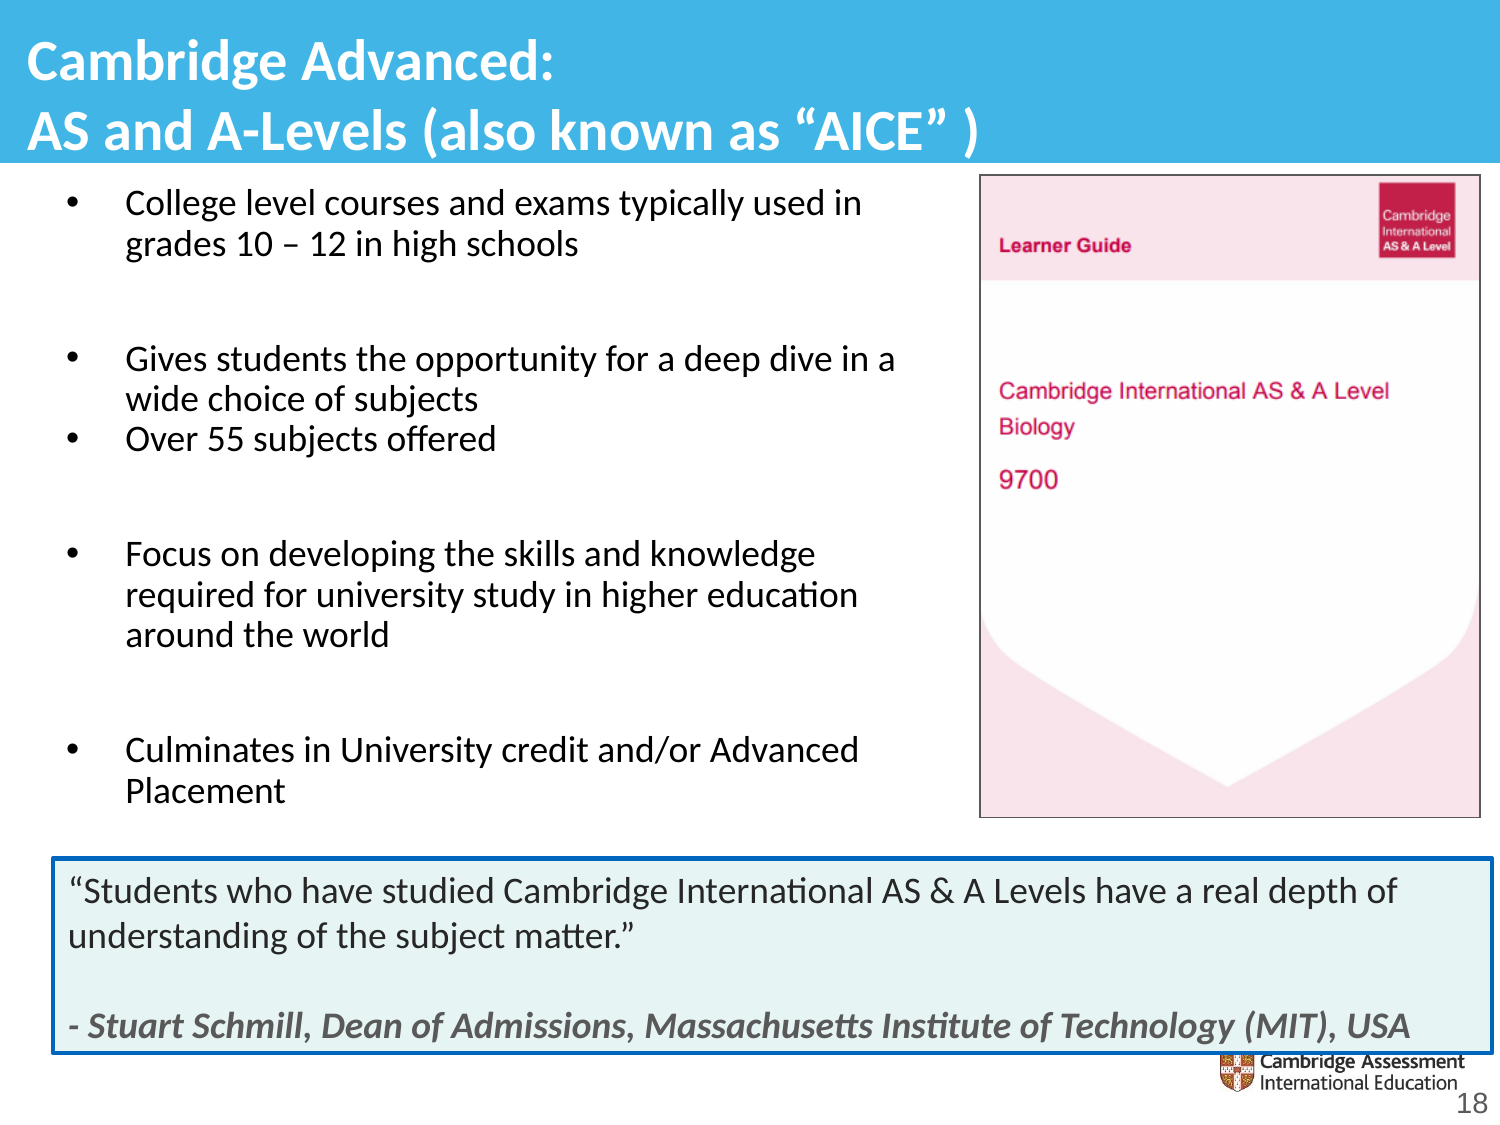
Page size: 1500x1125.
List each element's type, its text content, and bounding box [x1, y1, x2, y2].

list College level courses and exams typically used in grades 10 – 12 in high schools Gives students the opportunity for a deep dive in a wide choice of subjects Over 55 subjects offered Focus on developing the skills and knowledge required for university study in higher education around the world Culminates in University credit and/or Advanced Placement Developed in collaboration with the best higher education institutions [5, 175, 947, 940]
picture [1220, 1054, 1465, 1092]
text_box “Students who have studied Cambridge International AS & A Levels have a real depth of understanding of the subject matter.” - Stuart Schmill, Dean of Admissions, Massachusetts Institute of Technology (MIT), USA [53, 858, 1492, 1054]
picture [980, 175, 1480, 817]
text_box 18 [1441, 1077, 1500, 1125]
title Cambridge Advanced: AS and A-Levels (also known as “AICE” ) [12, 27, 1468, 156]
